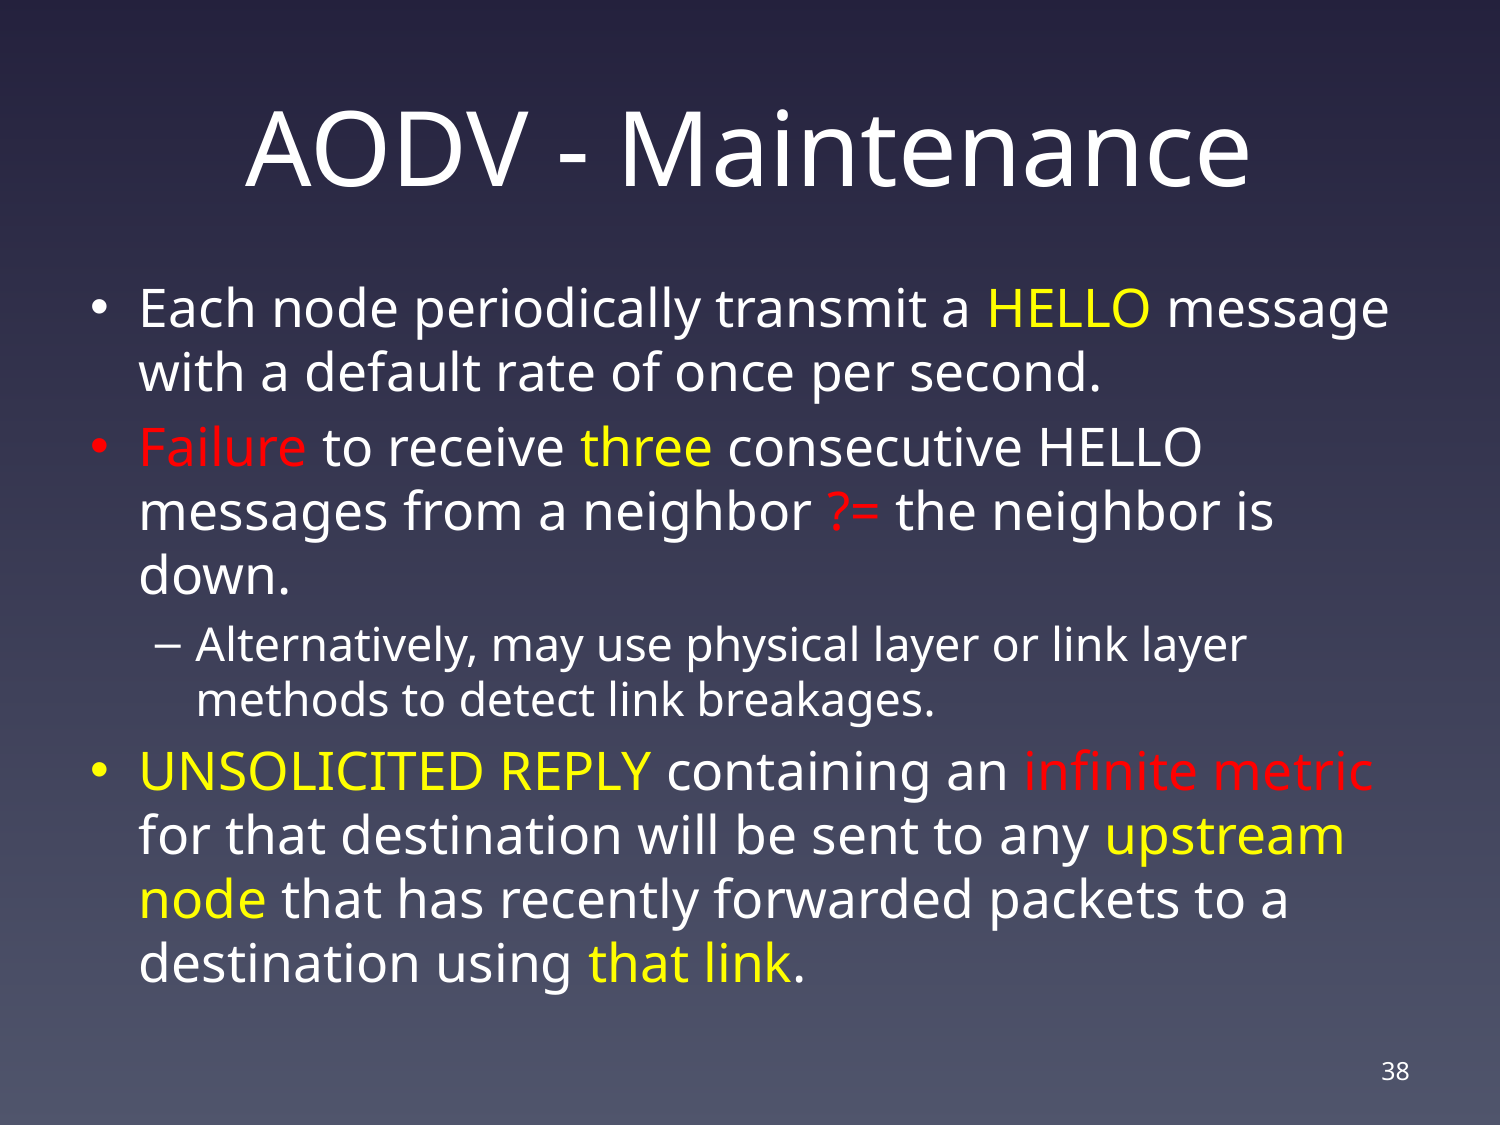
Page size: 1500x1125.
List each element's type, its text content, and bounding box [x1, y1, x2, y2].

title AODV - Maintenance [75, 75, 1425, 262]
list Each node periodically transmit a HELLO message with a default rate of once per second. Failure to receive three consecutive HELLO messages from a neighbor ?= the neighbor is down. Alternatively, may use physical layer or link layer methods to detect link breakages. UNSOLICITED REPLY containing an infinite metric for that destination will be sent to any upstream node that has recently forwarded packets to a destination using that link. [75, 262, 1425, 1005]
slide_number 37 [1074, 1042, 1425, 1103]
